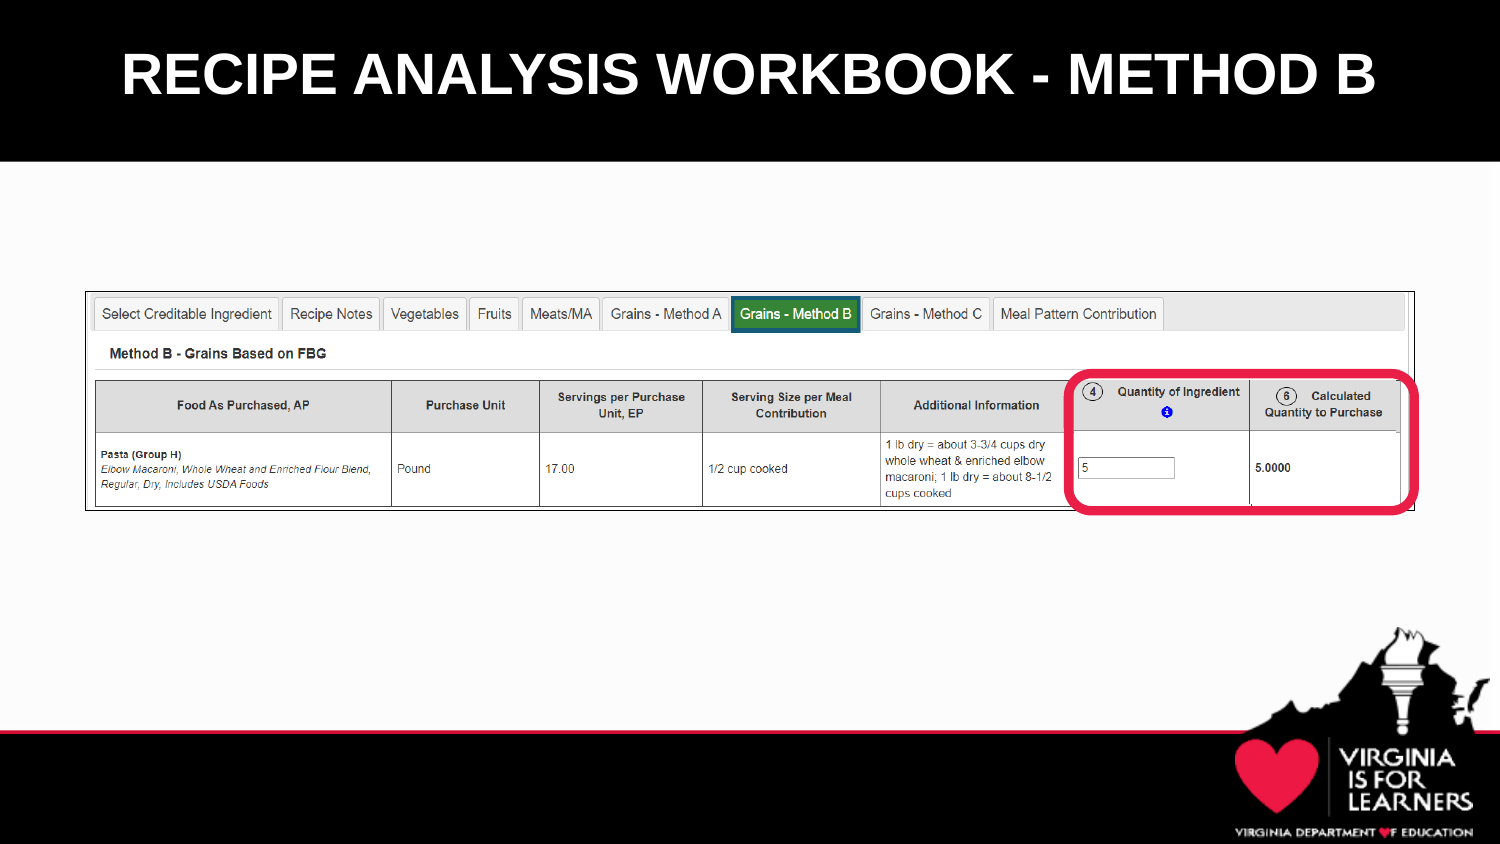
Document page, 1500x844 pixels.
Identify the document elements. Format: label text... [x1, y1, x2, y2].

picture [1240, 627, 1490, 736]
title RECIPE ANALYSIS WORKBOOK - METHOD B [0, 0, 1500, 162]
picture [85, 290, 1415, 512]
picture [1235, 737, 1473, 838]
